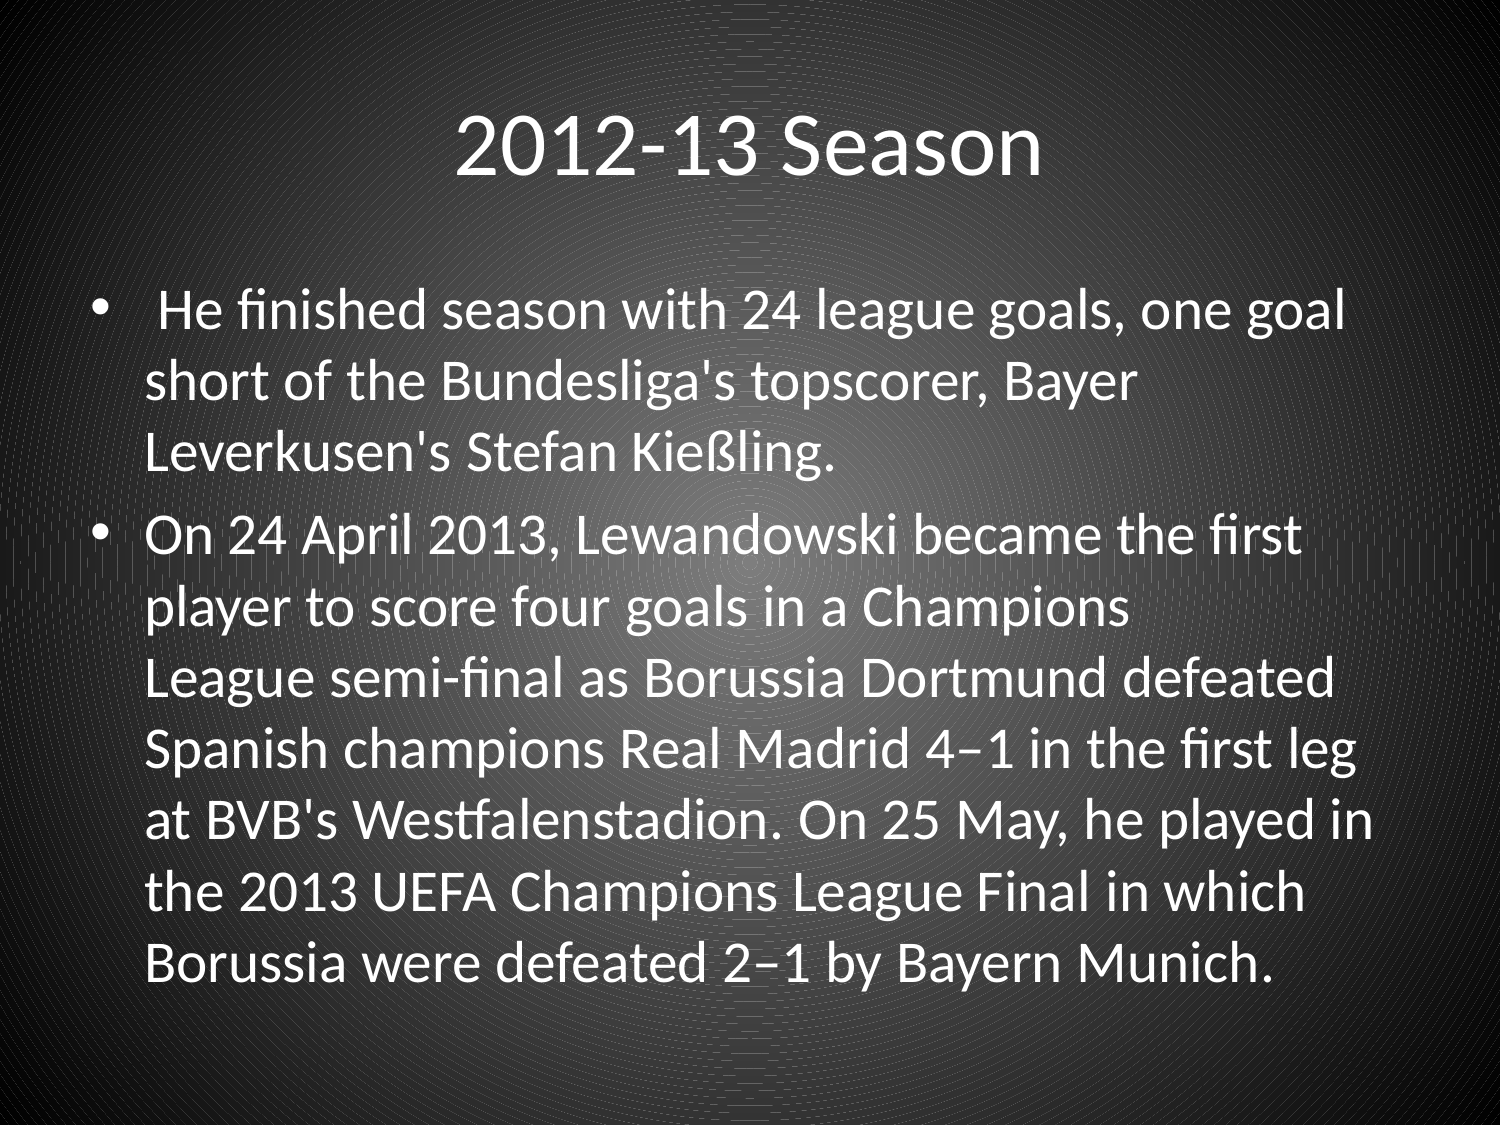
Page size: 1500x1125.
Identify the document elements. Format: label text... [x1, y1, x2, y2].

title 2012-13 Season [75, 45, 1425, 233]
list He finished season with 24 league goals, one goal short of the Bundesliga's topscorer, Bayer Leverkusen's Stefan Kießling. On 24 April 2013, Lewandowski became the first player to score four goals in a Champions League semi-final as Borussia Dortmund defeated Spanish champions Real Madrid 4–1 in the first leg at BVB's Westfalenstadion. On 25 May, he played in the 2013 UEFA Champions League Final in which Borussia were defeated 2–1 by Bayern Munich. [75, 262, 1425, 1005]
